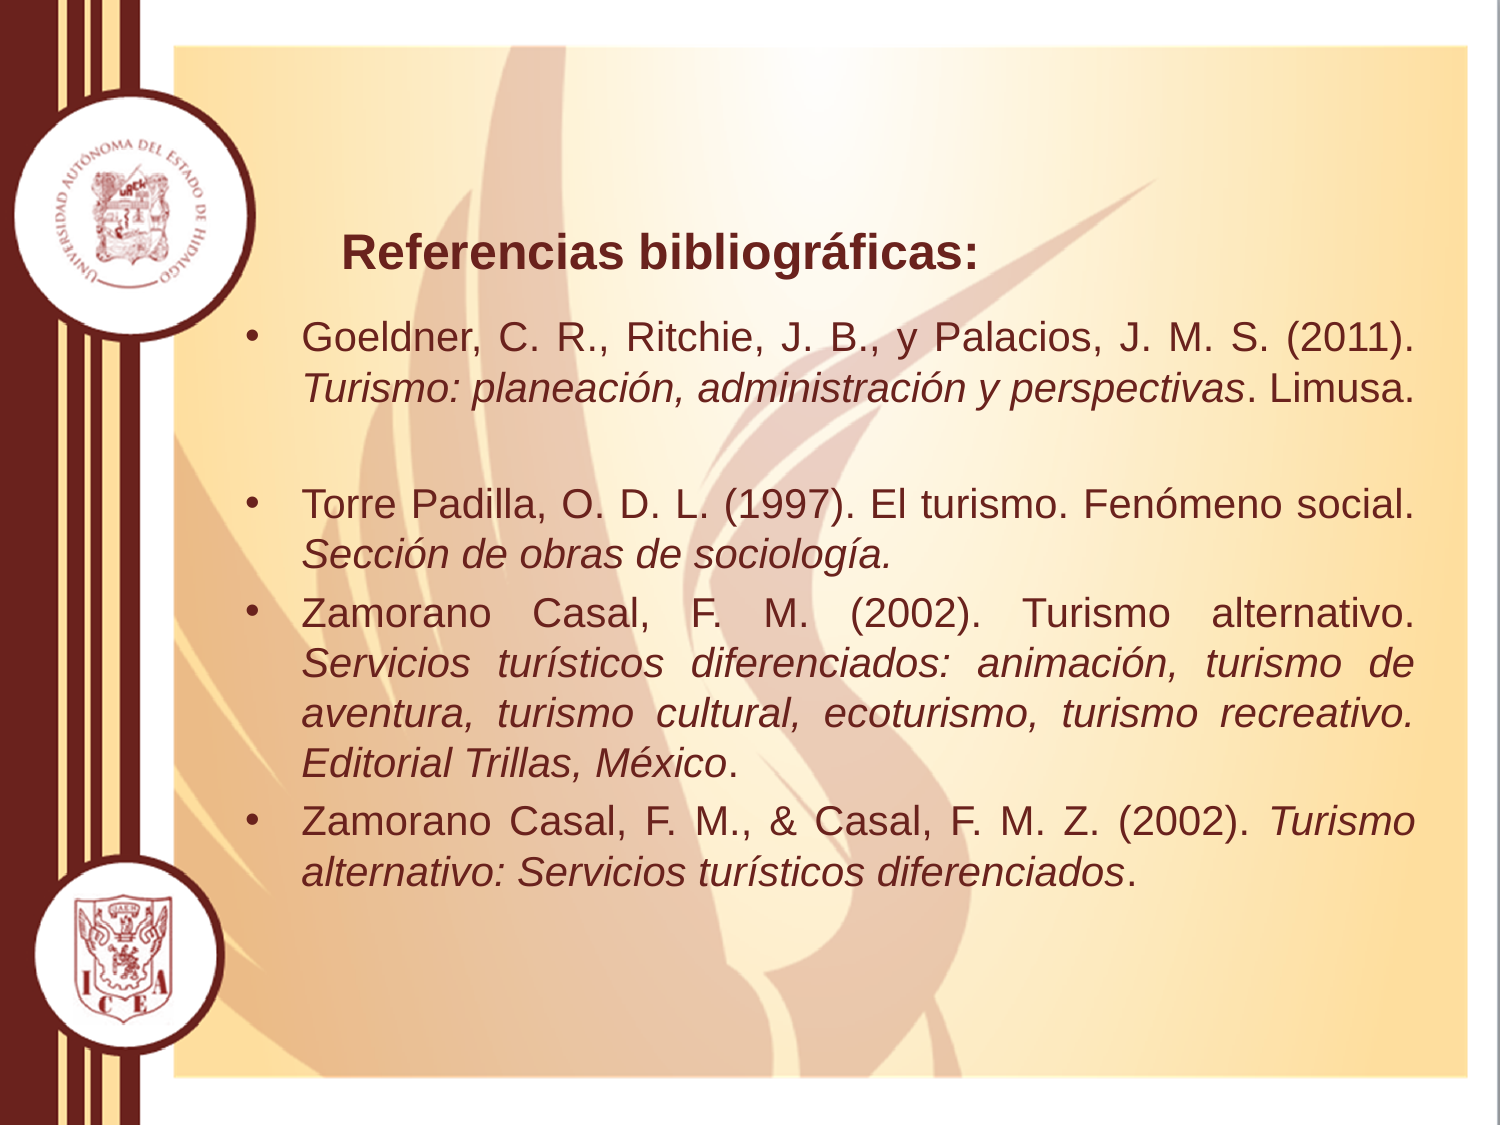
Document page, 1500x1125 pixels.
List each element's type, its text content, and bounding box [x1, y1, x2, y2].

title Referencias bibliográficas: [289, 208, 1034, 291]
picture [0, 0, 1500, 1125]
list Goeldner, C. R., Ritchie, J. B., y Palacios, J. M. S. (2011). Turismo: planeación, administración y perspectivas. Limusa. Torre Padilla, O. D. L. (1997). El turismo. Fenómeno social. Sección de obras de sociología. Zamorano Casal, F. M. (2002). Turismo alternativo. Servicios turísticos diferenciados: animación, turismo de aventura, turismo cultural, ecoturismo, turismo recreativo. Editorial Trillas, México. Zamorano Casal, F. M., & Casal, F. M. Z. (2002). Turismo alternativo: Servicios turísticos diferenciados. [230, 302, 1432, 953]
